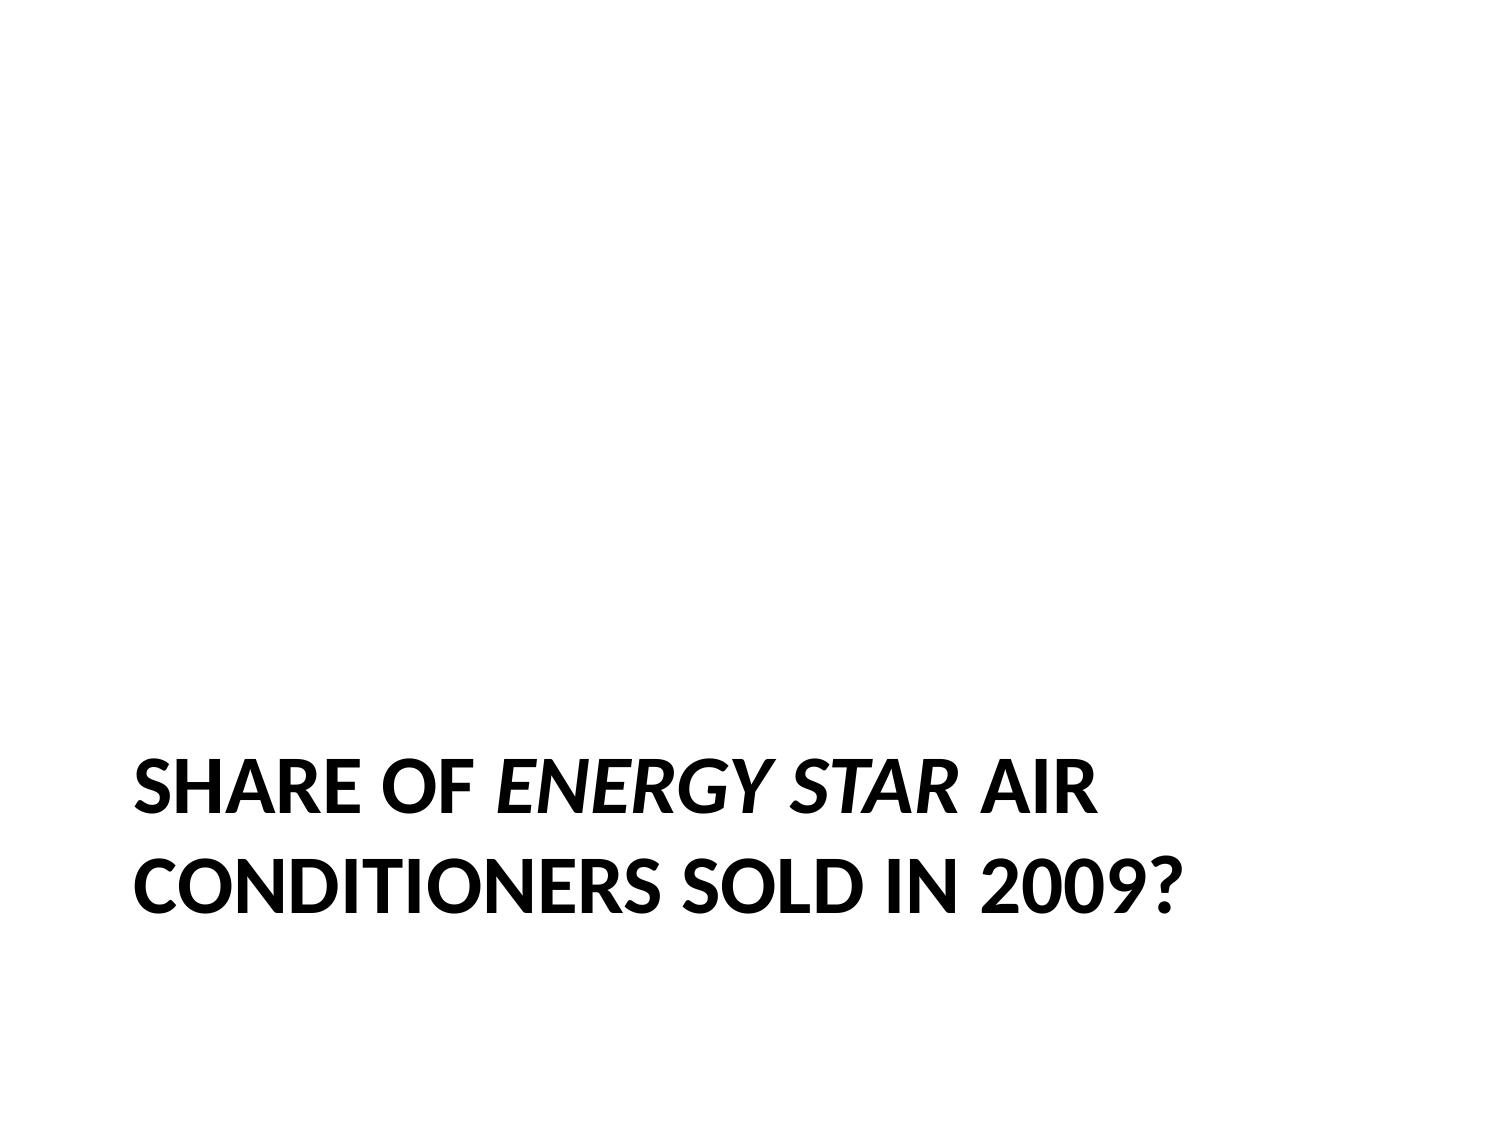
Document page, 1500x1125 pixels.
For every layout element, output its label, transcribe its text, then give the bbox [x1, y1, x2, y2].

title Share of energy star air conditioners sold in 2009? [118, 722, 1394, 947]
